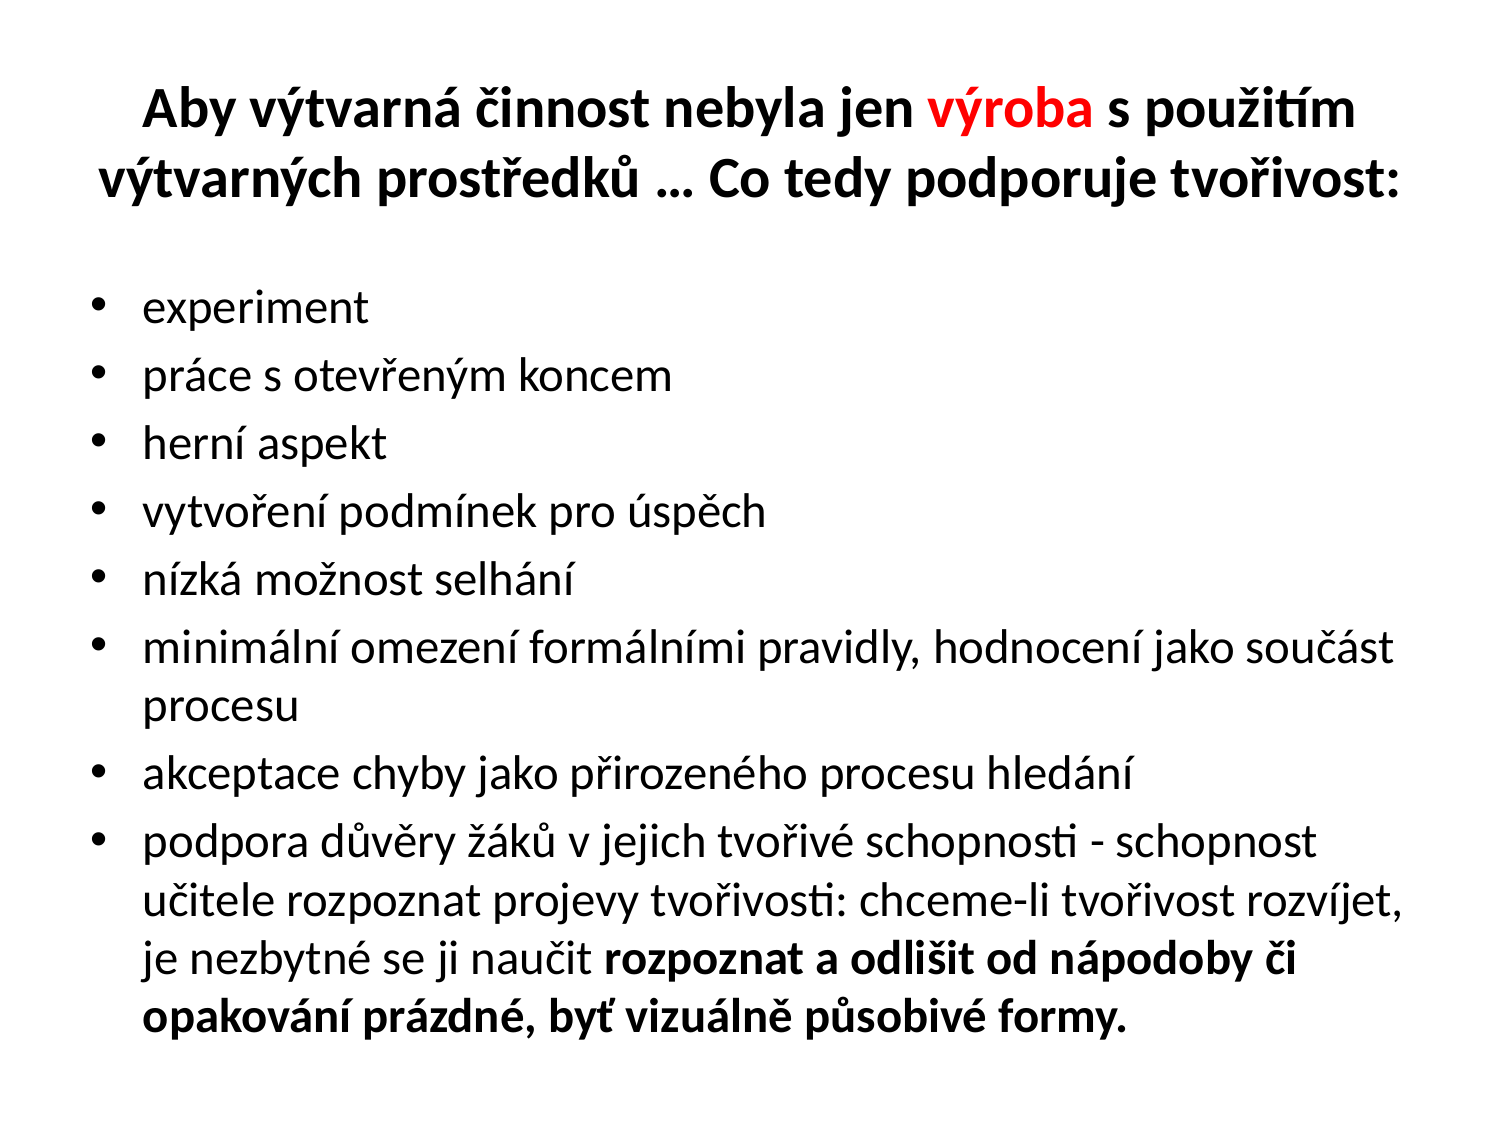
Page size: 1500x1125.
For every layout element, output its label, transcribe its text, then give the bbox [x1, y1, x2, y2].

list experiment práce s otevřeným koncem herní aspekt vytvoření podmínek pro úspěch nízká možnost selhání minimální omezení formálními pravidly, hodnocení jako součást procesu akceptace chyby jako přirozeného procesu hledání podpora důvěry žáků v jejich tvořivé schopnosti - schopnost učitele rozpoznat projevy tvořivosti: chceme-li tvořivost rozvíjet, je nezbytné se ji naučit rozpoznat a odlišit od nápodoby či opakování prázdné, byť vizuálně působivé formy. [75, 267, 1425, 1071]
title Aby výtvarná činnost nebyla jen výroba s použitím výtvarných prostředků … Co tedy podporuje tvořivost: [75, 45, 1425, 233]
